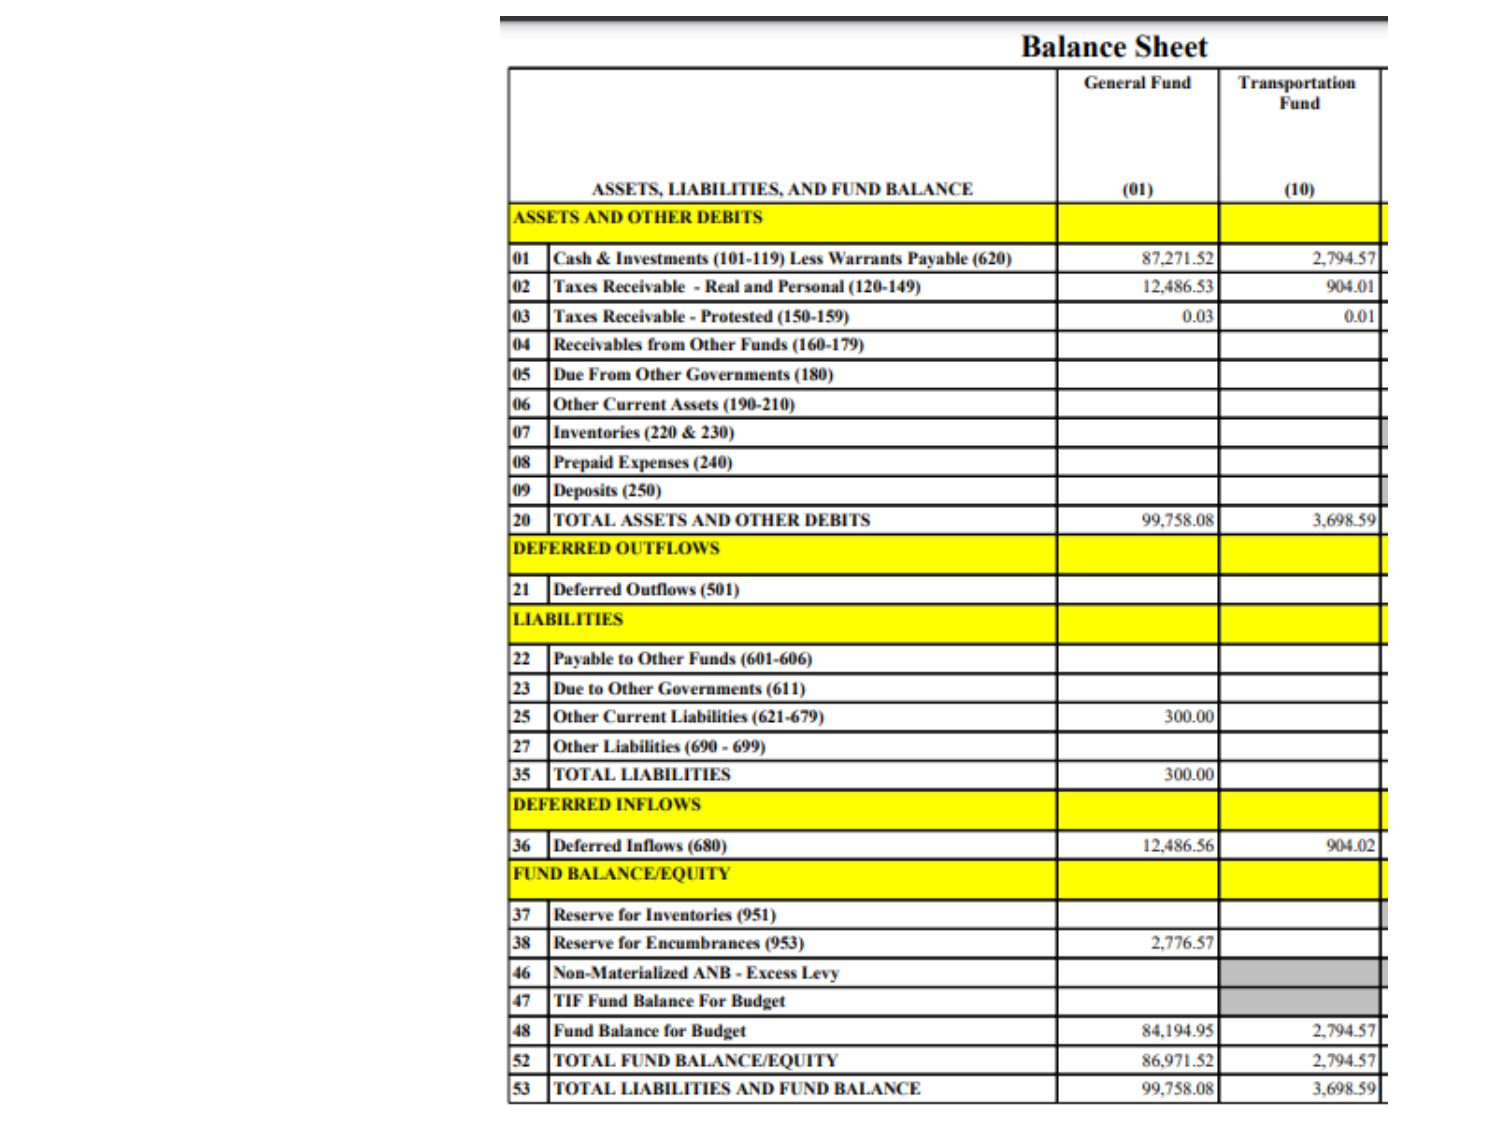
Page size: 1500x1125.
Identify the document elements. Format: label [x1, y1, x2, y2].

picture [499, 15, 1388, 1125]
